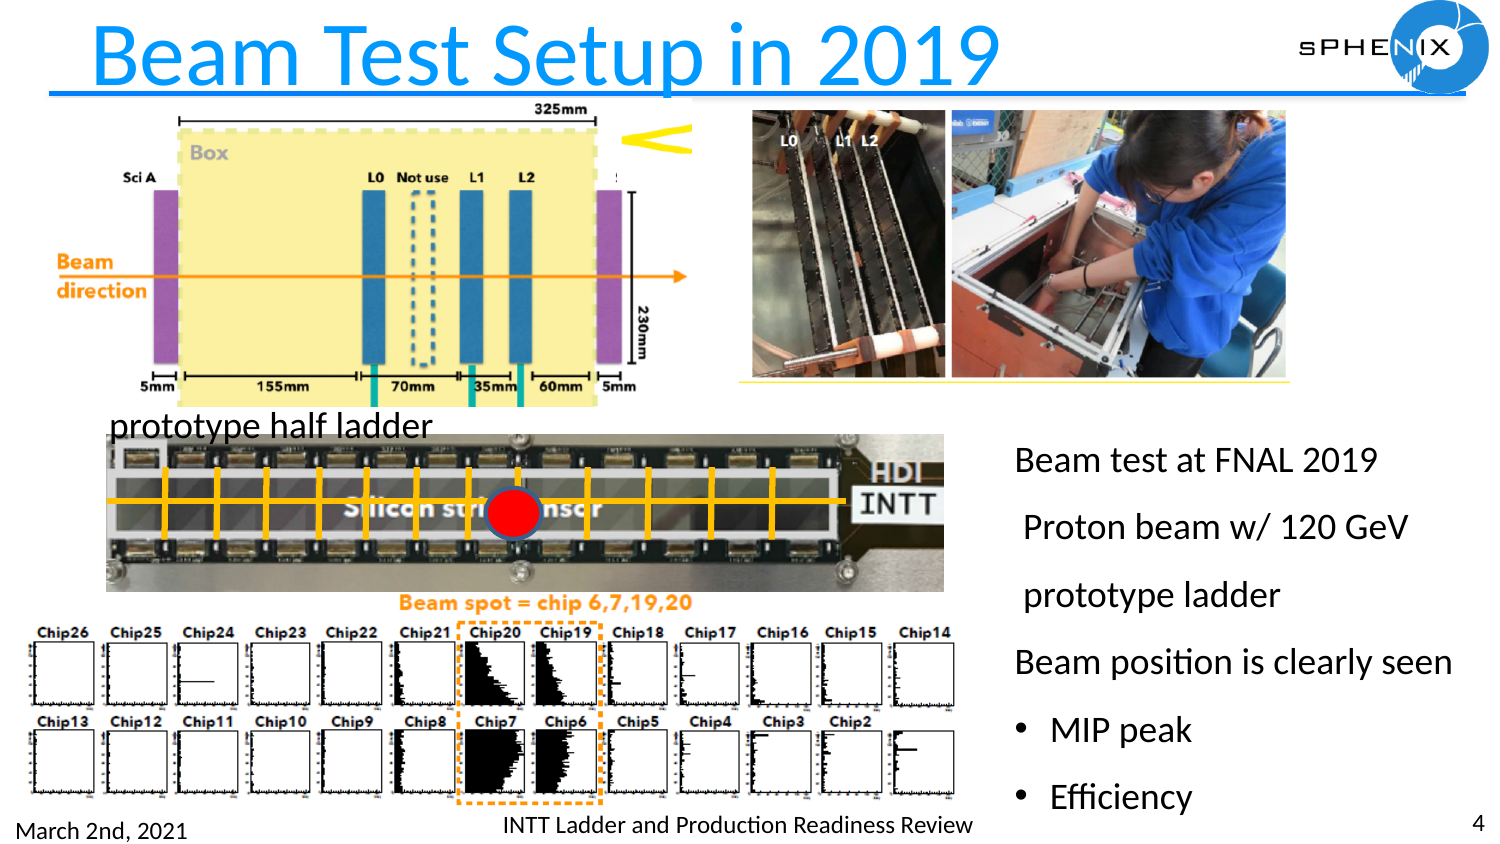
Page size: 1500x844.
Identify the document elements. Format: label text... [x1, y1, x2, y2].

footer INTT Ladder and Production Readiness Review [487, 806, 996, 841]
picture [1299, 0, 1489, 94]
picture [6, 580, 965, 810]
text_box prototype half ladder [85, 371, 836, 454]
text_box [106, 434, 944, 592]
slide_number 4 [1412, 798, 1500, 844]
text_box Beam test at FNAL 2019 Proton beam w/ 120 GeV prototype ladder Beam position is clearly seen MIP peak Efficiency [999, 404, 1469, 825]
picture [739, 107, 1290, 383]
picture [47, 98, 693, 407]
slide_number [0, 815, 350, 844]
title Beam Test Setup in 2019 [75, 4, 1425, 94]
